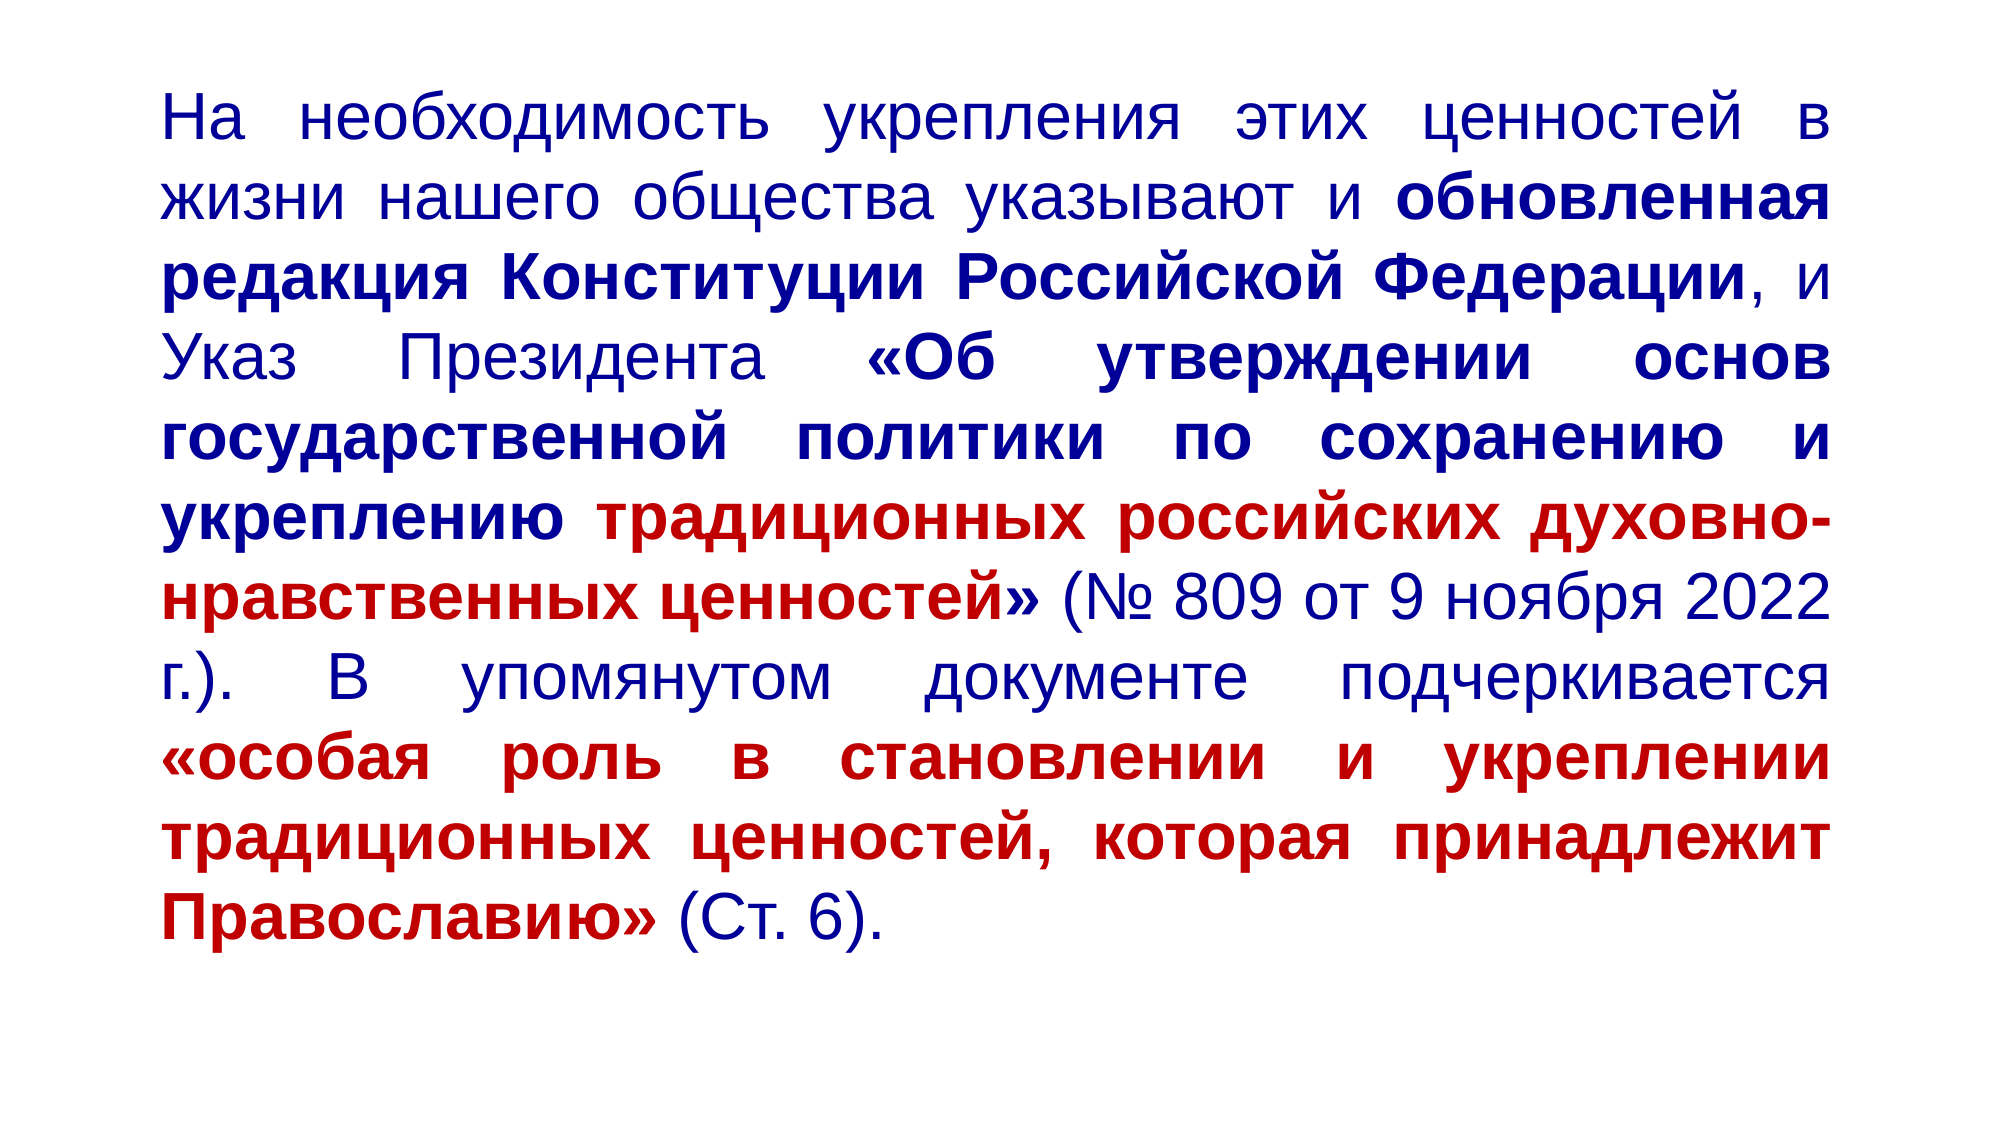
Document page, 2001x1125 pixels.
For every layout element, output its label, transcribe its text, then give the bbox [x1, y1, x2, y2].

text_box На необходимость укрепления этих ценностей в жизни нашего общества указывают и обновленная редакция Конституции Российской Федерации, и Указ Президента «Об утверждении основ государственной политики по сохранению и укреплению традиционных российских духовно-нравственных ценностей» (№ 809 от 9 ноября 2022 г.). В упомянутом документе подчеркивается «особая роль в становлении и укреплении традиционных ценностей, которая принадлежит Православию» (Ст. 6). [145, 65, 1848, 960]
